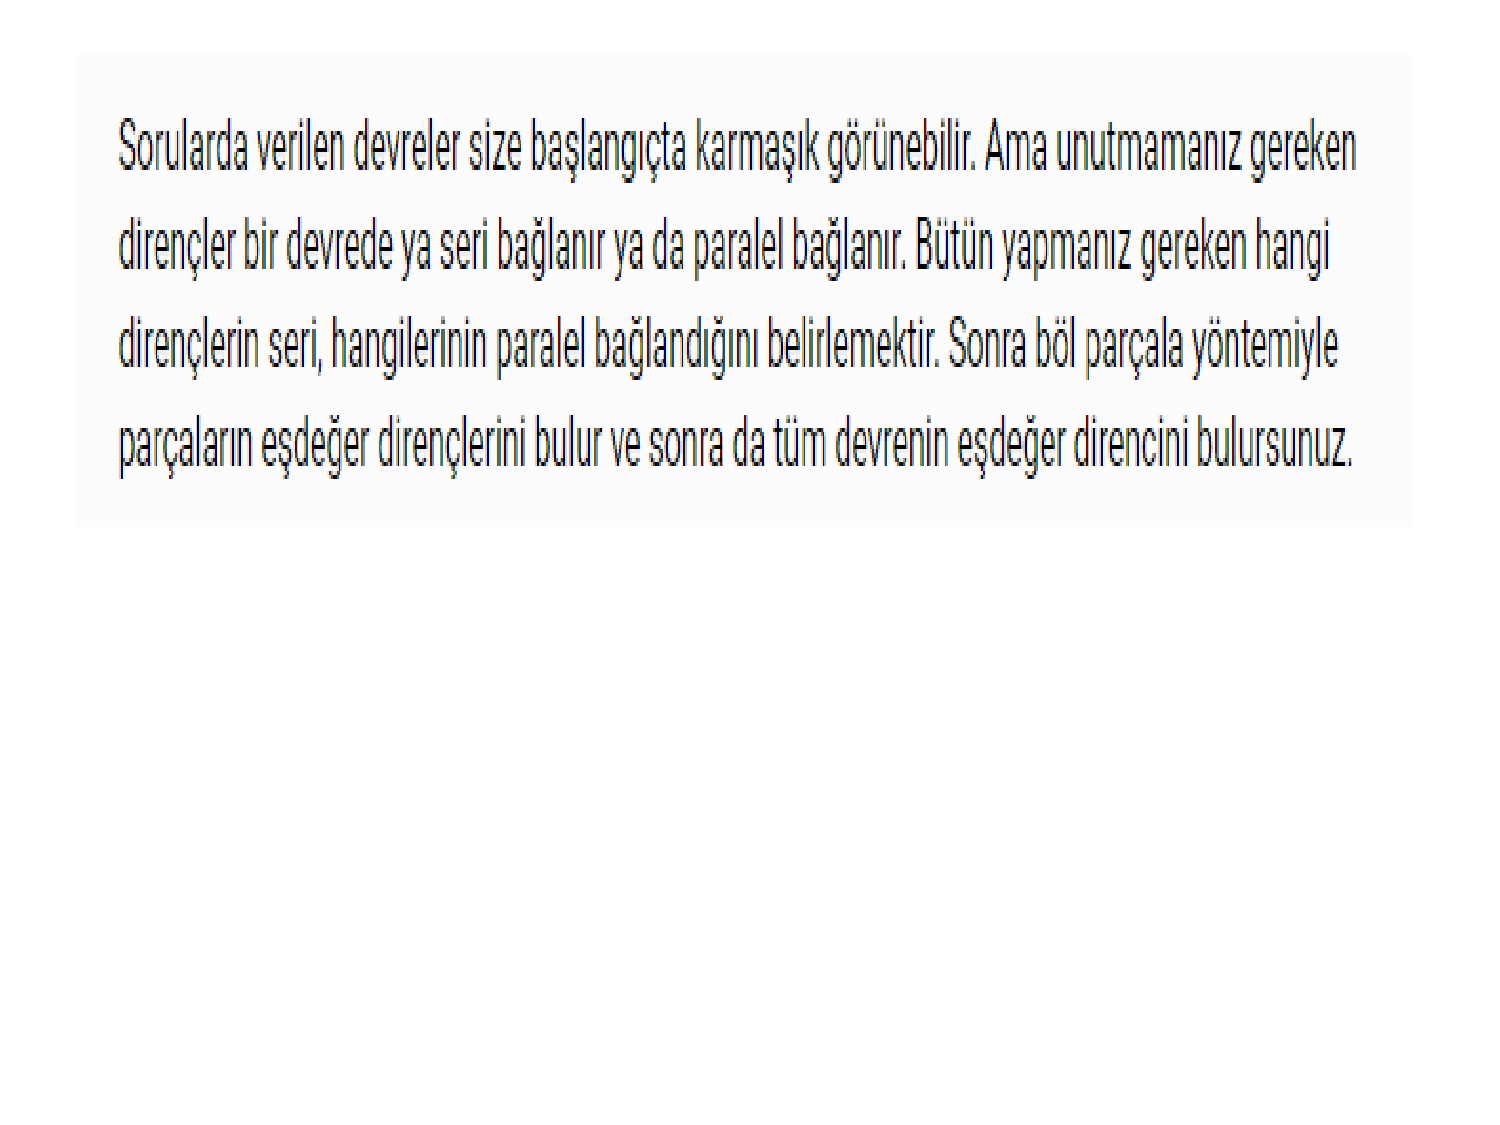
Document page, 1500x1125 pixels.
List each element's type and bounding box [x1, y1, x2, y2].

picture [76, 54, 1412, 528]
